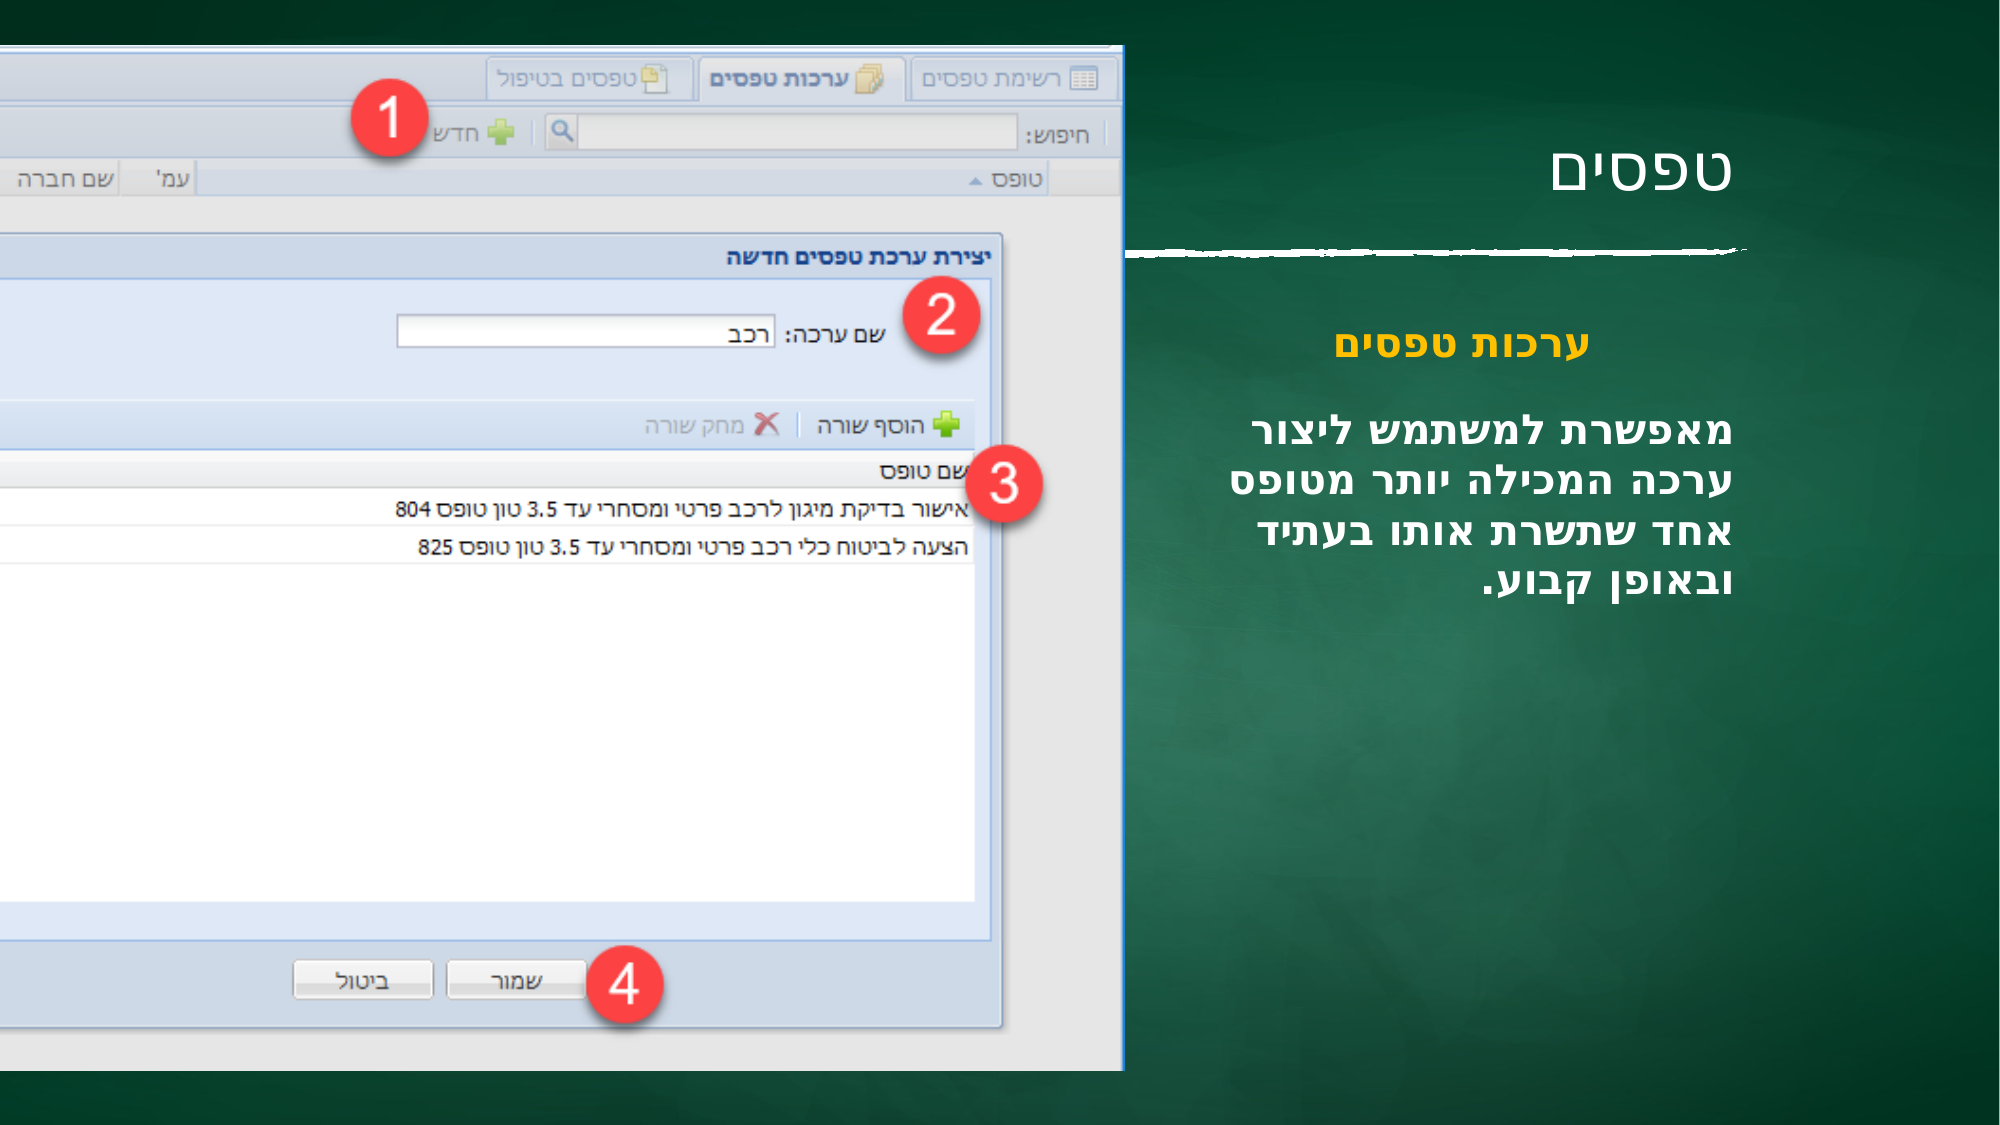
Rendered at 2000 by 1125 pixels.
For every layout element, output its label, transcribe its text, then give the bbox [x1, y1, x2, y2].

title טפסים [1125, 45, 1750, 213]
picture [0, 0, 2000, 1125]
list ערכות טפסים מאפשרת למשתמש ליצור ערכה המכילה יותר מטופס אחד שתשרת אותו בעתיד ובאופן קבוע. [1174, 307, 1750, 738]
